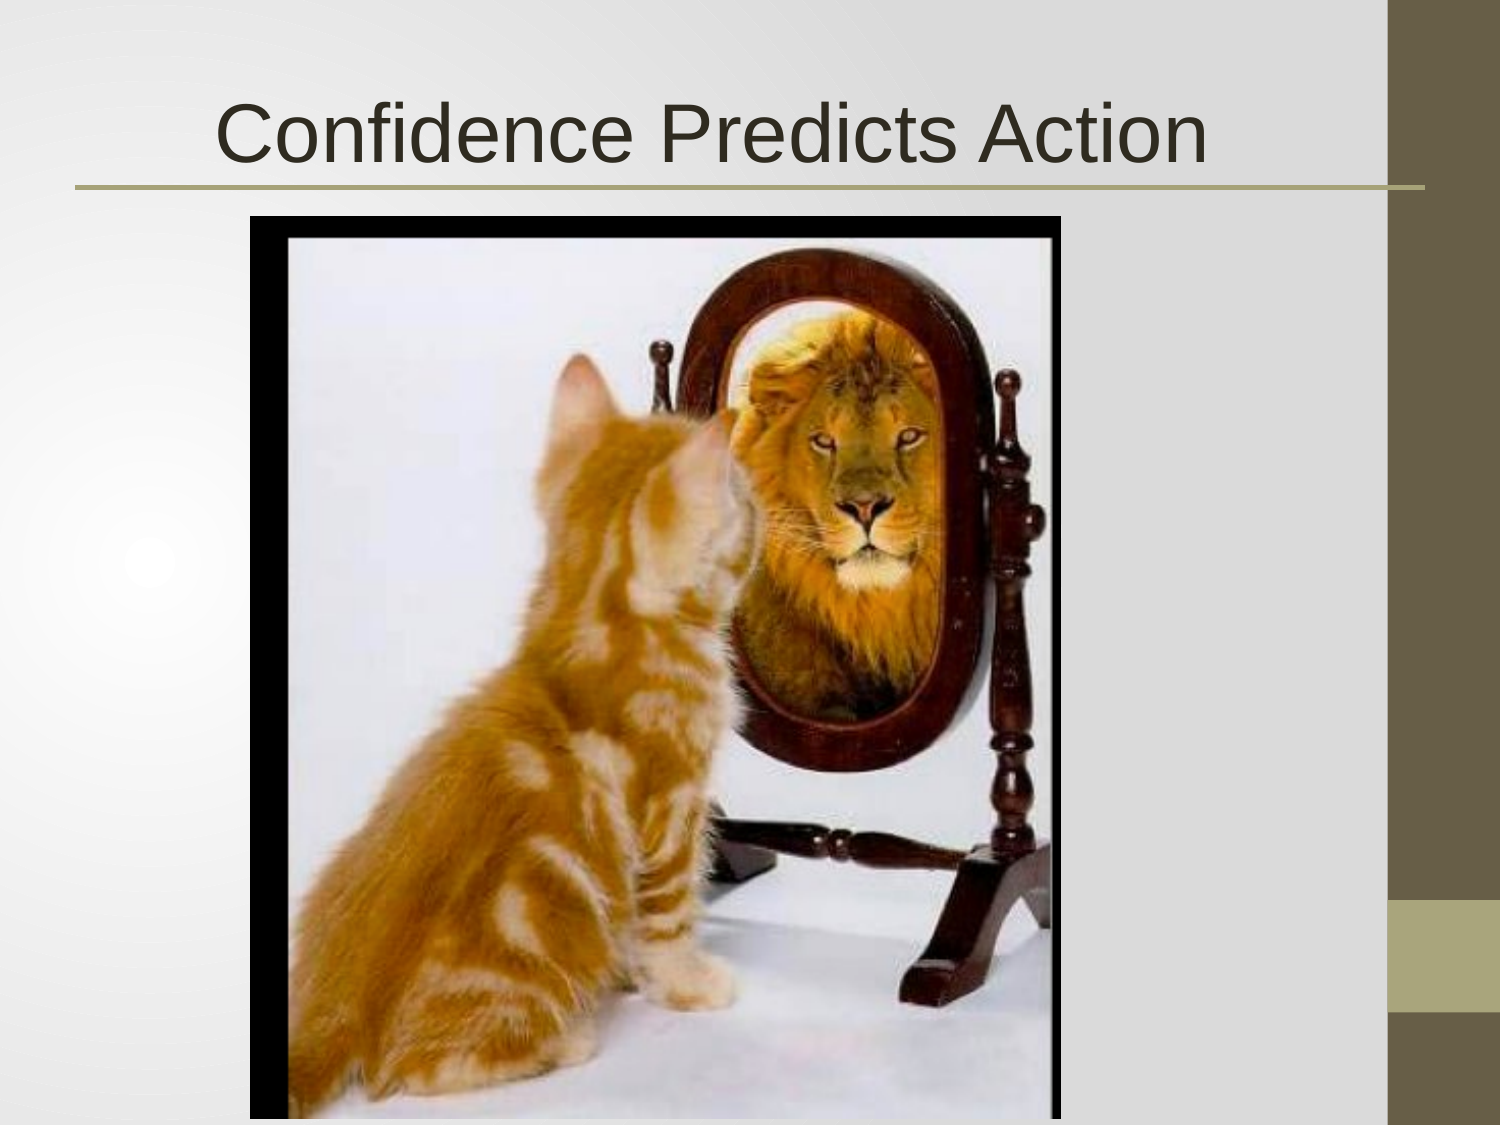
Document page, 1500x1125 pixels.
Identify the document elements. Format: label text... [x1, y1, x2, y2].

picture [249, 215, 1062, 1120]
text_box Confidence Predicts Action [199, 71, 1388, 179]
